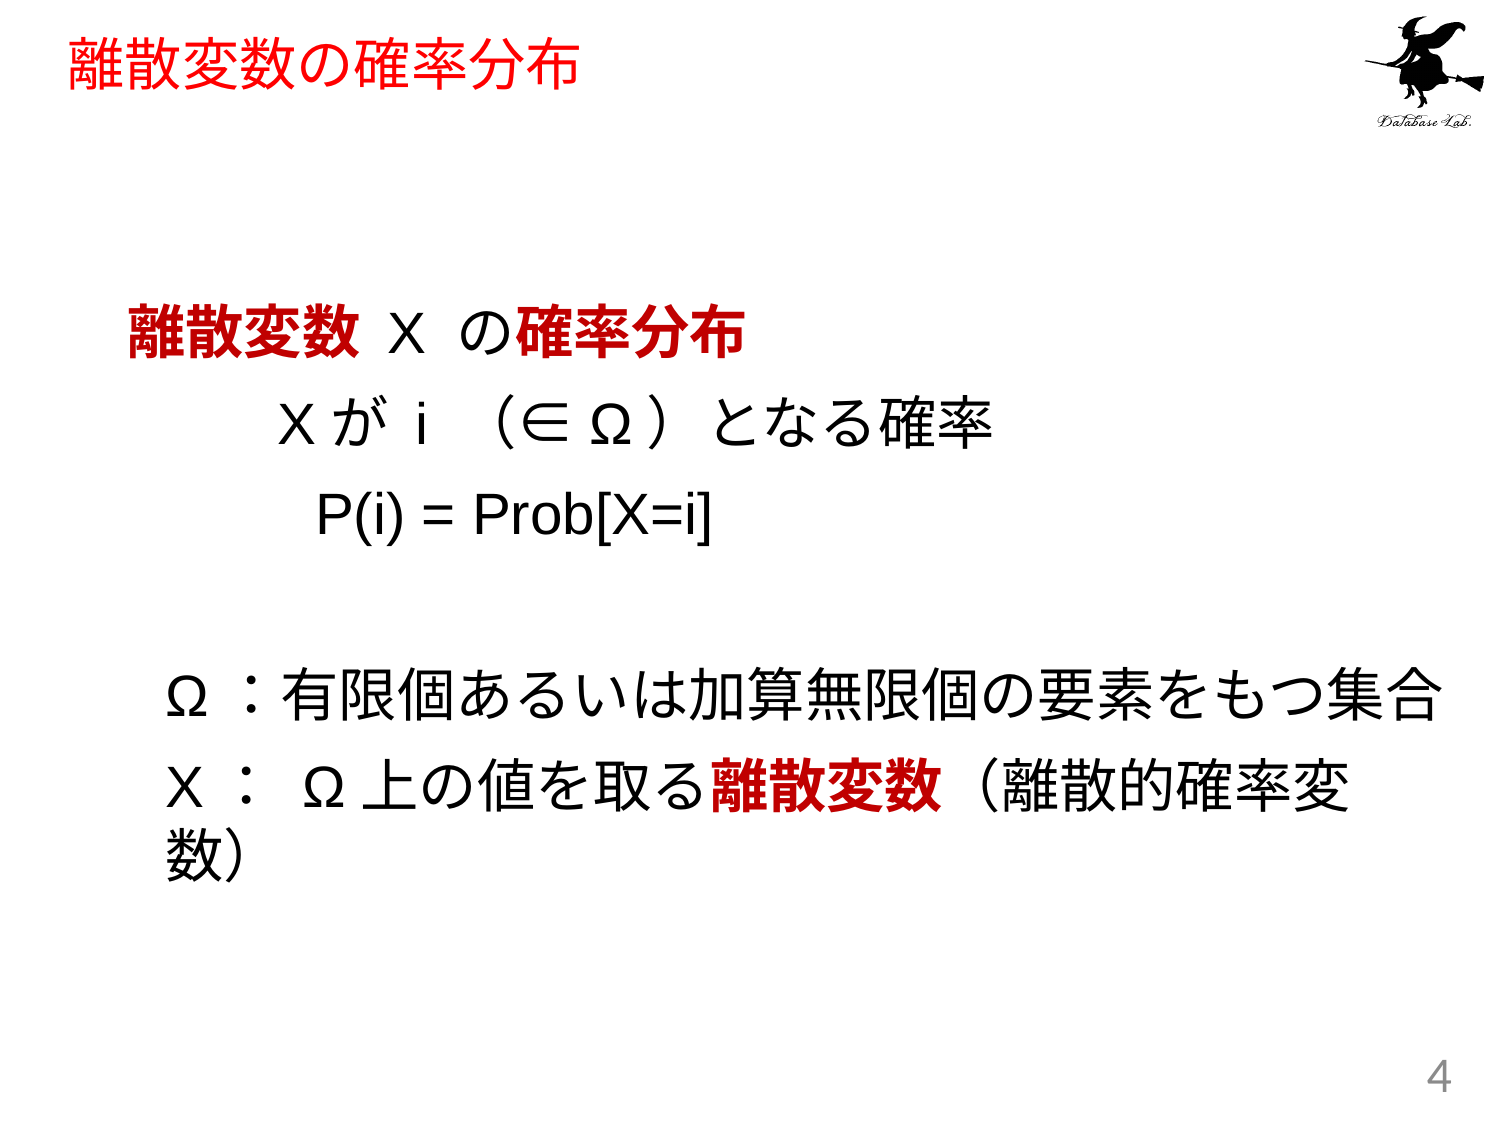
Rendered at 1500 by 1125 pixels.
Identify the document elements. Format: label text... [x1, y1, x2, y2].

title 離散変数の確率分布 [52, 28, 1441, 106]
slide_number 4 [1129, 1042, 1467, 1103]
list 離散変数 X の確率分布 Xが i （∈Ω）となる確率 P(i) = Prob[X=i] Ω：有限個あるいは加算無限個の要素をもつ集合 X： Ω上の値を取る離散変数（離散的確率変数） [112, 287, 1482, 963]
picture [1362, 14, 1486, 130]
